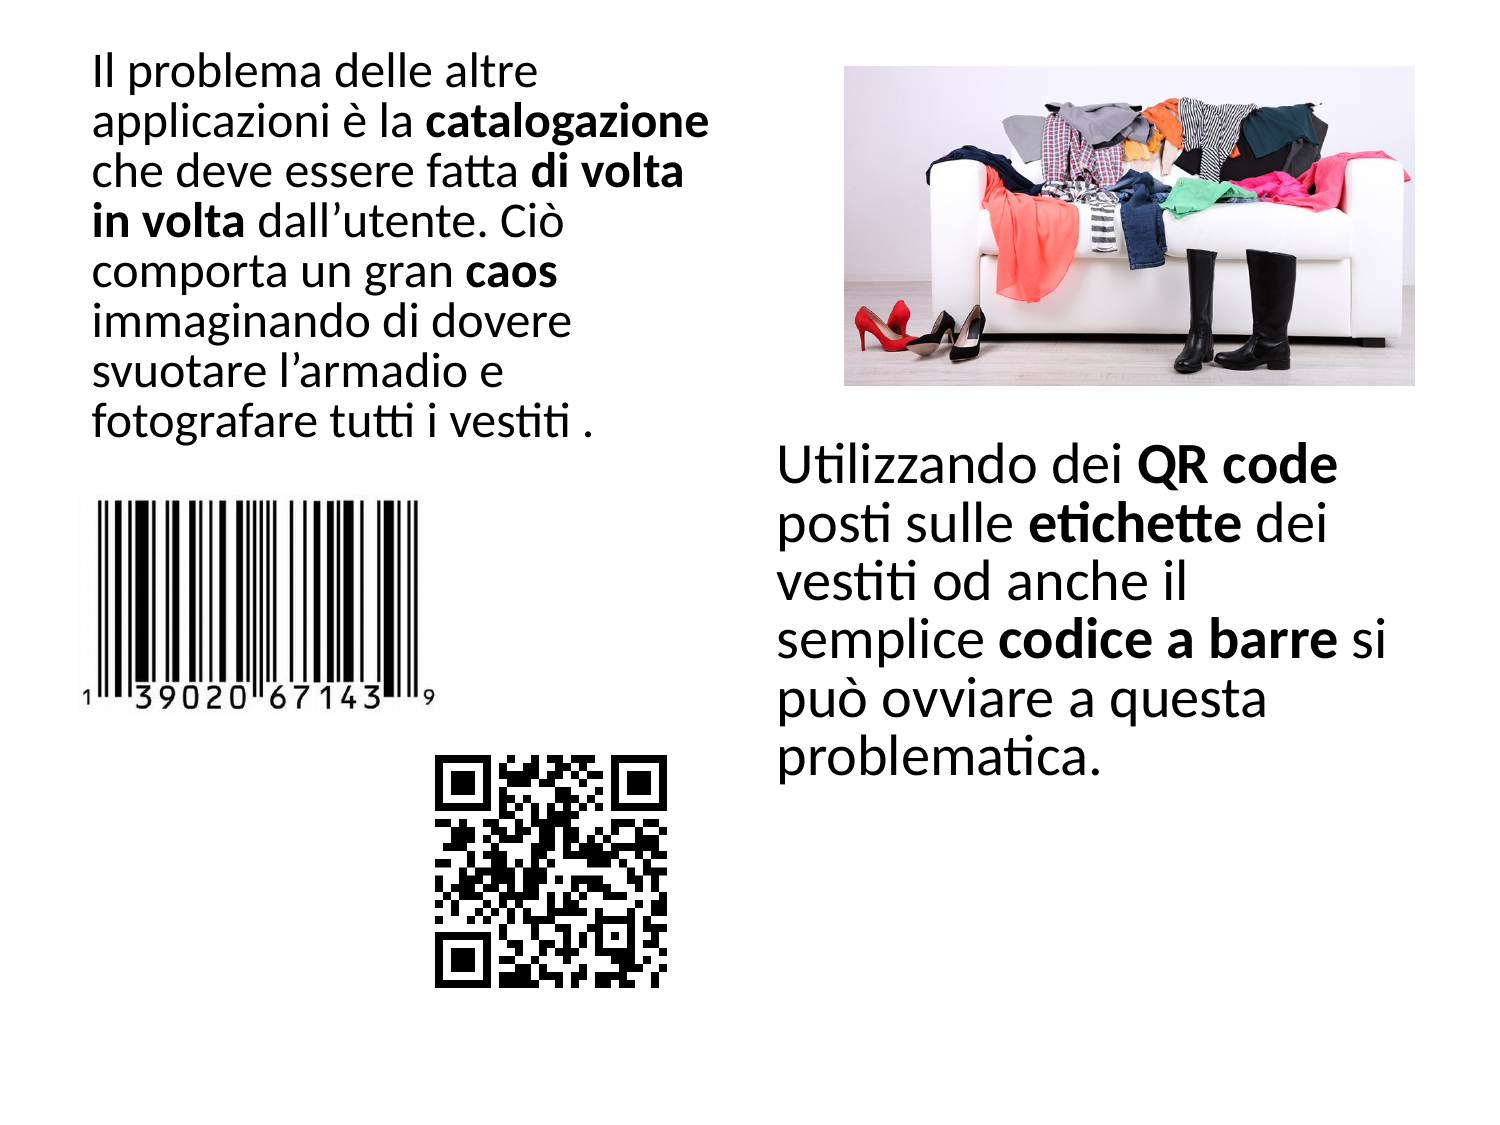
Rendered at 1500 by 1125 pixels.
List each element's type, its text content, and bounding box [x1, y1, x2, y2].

list Utilizzando dei QR code posti sulle etichette dei vestiti od anche il semplice codice a barre si può ovviare a questa problematica. [761, 432, 1425, 1053]
picture [844, 66, 1415, 387]
picture [76, 494, 441, 714]
picture [395, 715, 708, 1028]
list Il problema delle altre applicazioni è la catalogazione che deve essere fatta di volta in volta dall’utente. Ciò comporta un gran caos immaginando di dovere svuotare l’armadio e fotografare tutti i vestiti . [76, 42, 727, 468]
